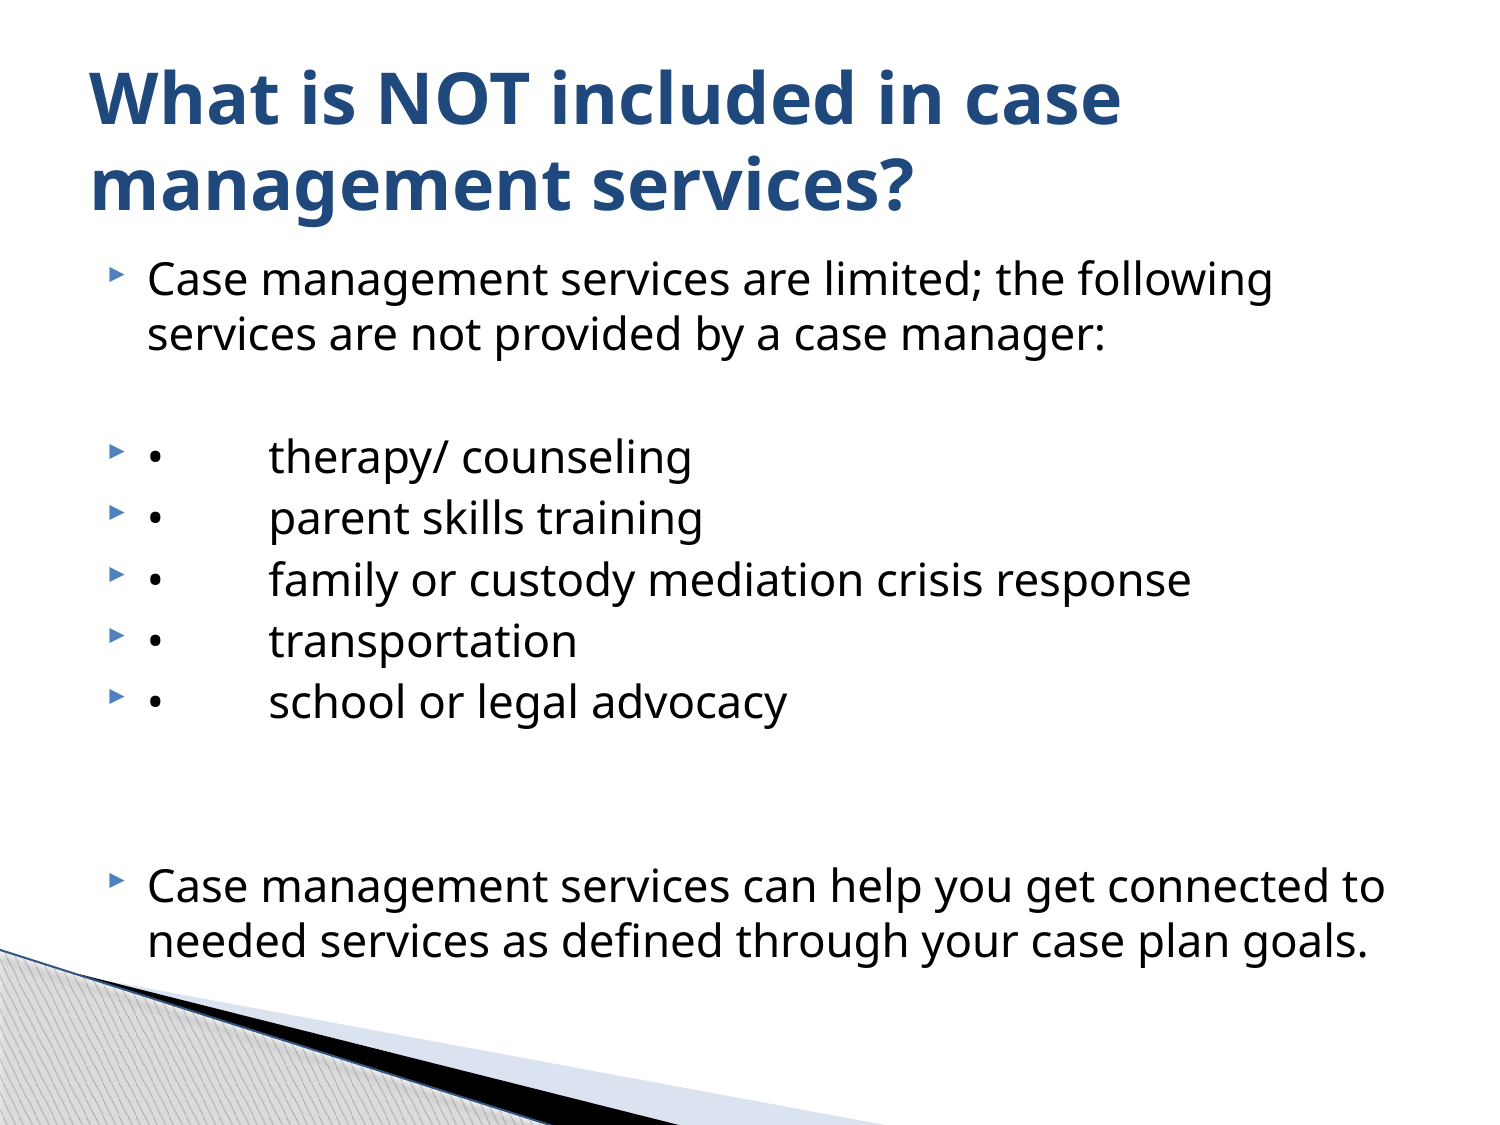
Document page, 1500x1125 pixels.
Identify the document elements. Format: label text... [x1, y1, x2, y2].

title What is NOT included in case management services? [75, 45, 1425, 233]
list Case management services are limited; the following services are not provided by a case manager: • therapy/ counseling • parent skills training • family or custody mediation crisis response • transportation • school or legal advocacy Case management services can help you get connected to needed services as defined through your case plan goals. [75, 243, 1425, 986]
